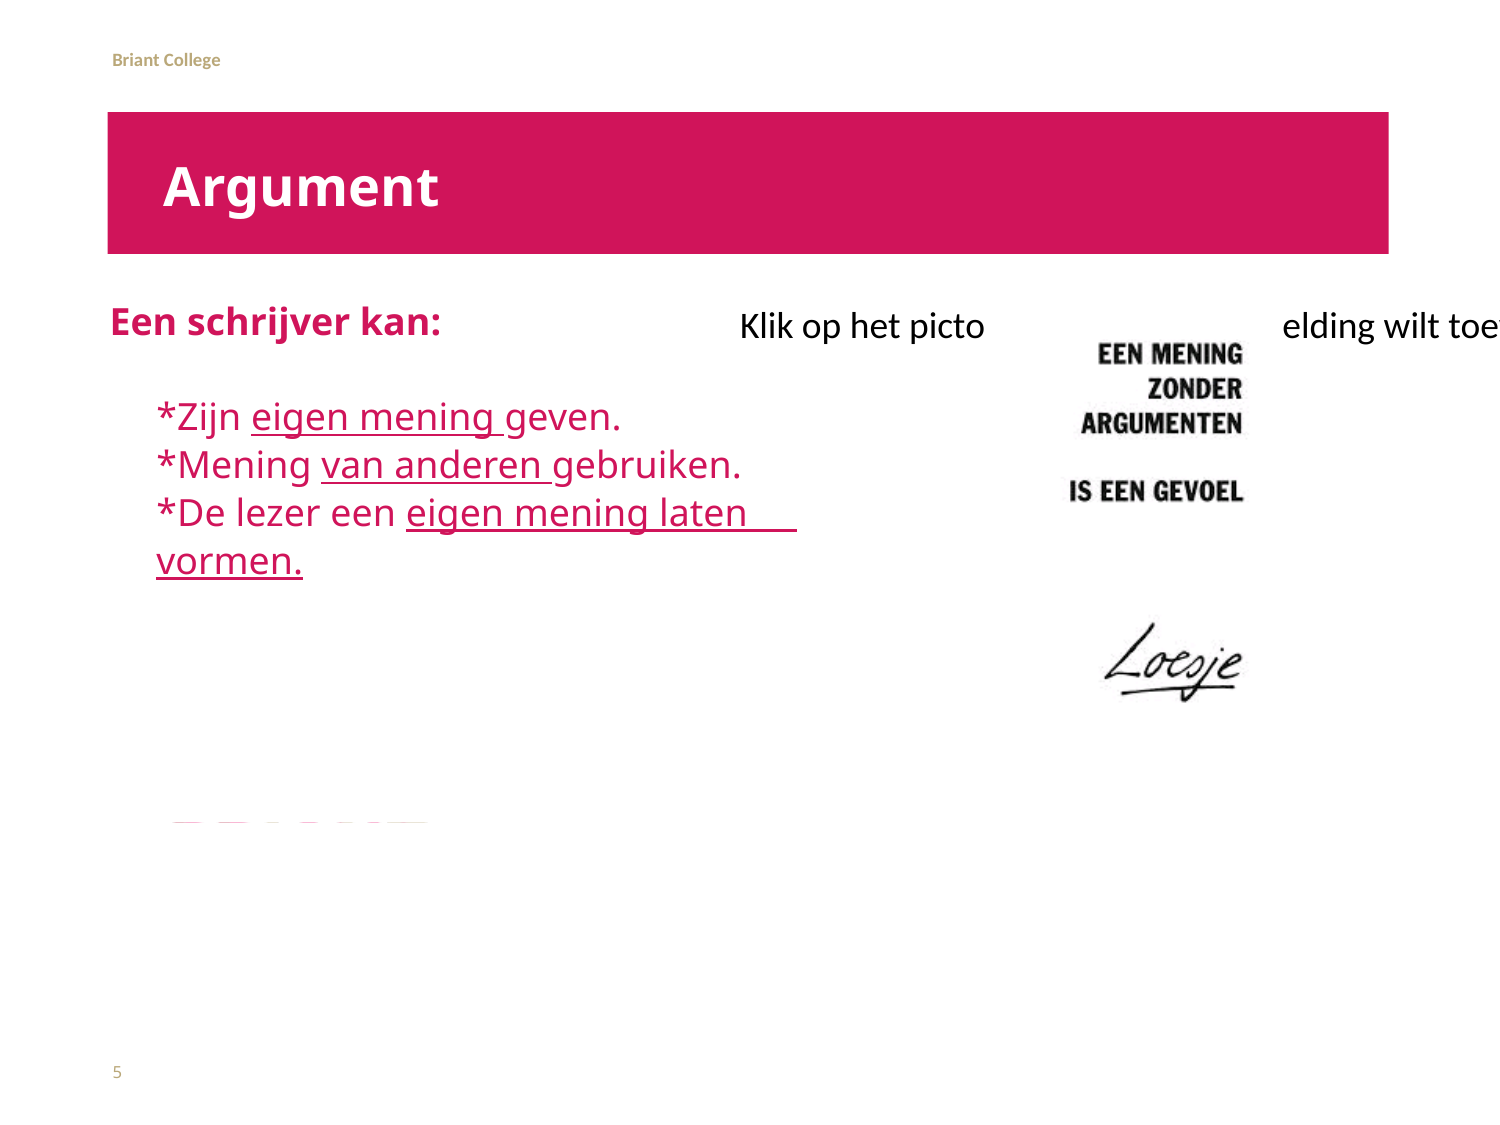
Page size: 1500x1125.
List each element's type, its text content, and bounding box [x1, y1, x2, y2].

list Een schrijver kan: *Zijn eigen mening geven. *Mening van anderen gebruiken. *De lezer een eigen mening laten vormen. [94, 287, 939, 1009]
picture [960, 290, 1387, 1012]
title Argument [107, 112, 1389, 254]
slide_number 5 [112, 1058, 160, 1088]
